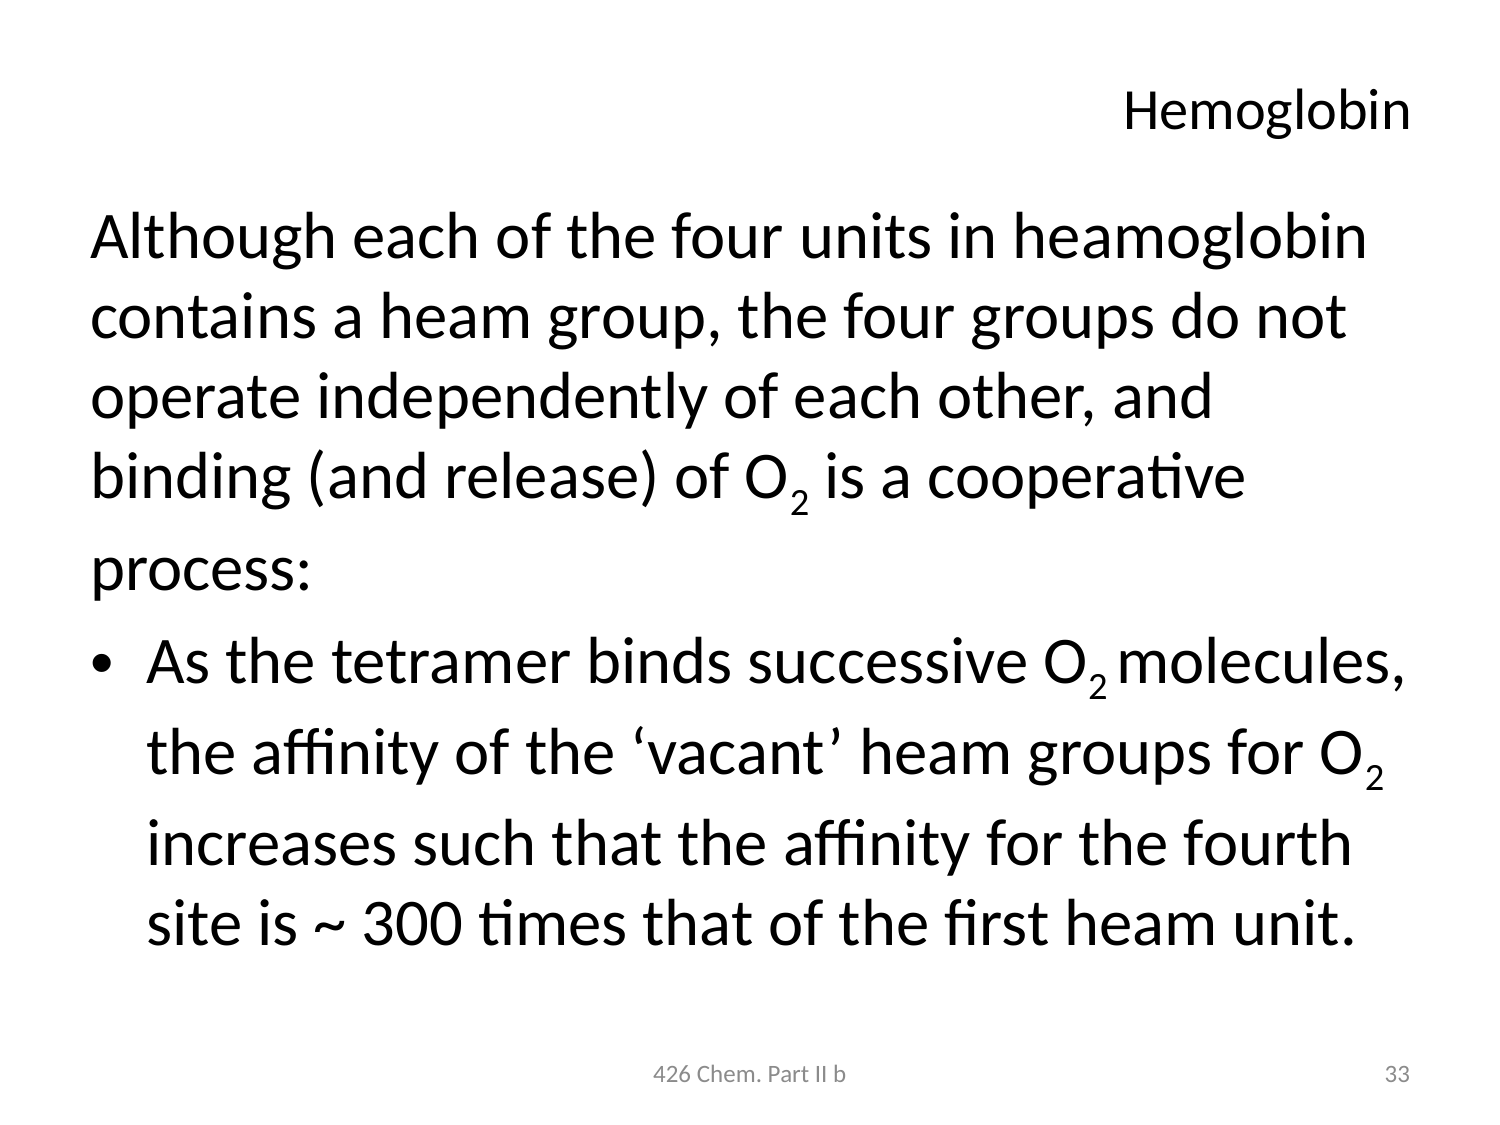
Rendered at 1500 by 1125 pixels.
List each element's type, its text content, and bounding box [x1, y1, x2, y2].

list Although each of the four units in heamoglobin contains a heam group, the four groups do not operate independently of each other, and binding (and release) of O2 is a cooperative process: As the tetramer binds successive O2 molecules, the affinity of the ‘vacant’ heam groups for O2 increases such that the affinity for the fourth site is ~ 300 times that of the first heam unit. [75, 184, 1425, 1005]
footer 426 Chem. Part II b [512, 1042, 988, 1103]
title Hemoglobin [76, 30, 1427, 183]
slide_number 33 [1074, 1042, 1425, 1103]
